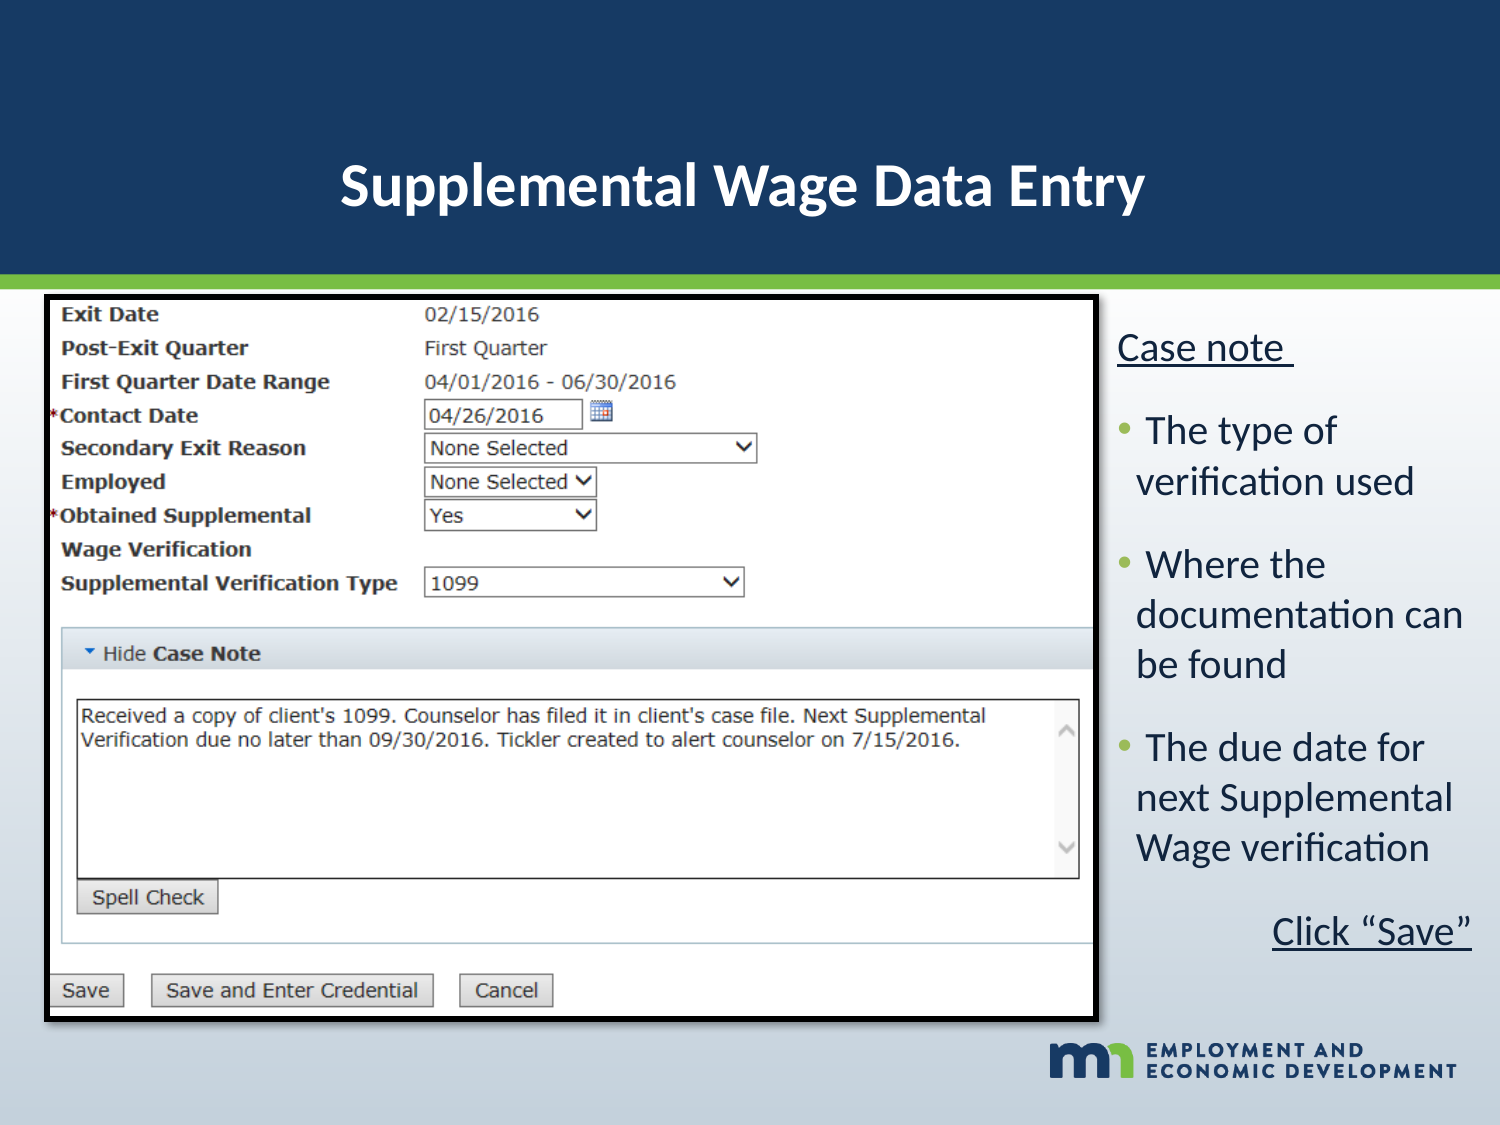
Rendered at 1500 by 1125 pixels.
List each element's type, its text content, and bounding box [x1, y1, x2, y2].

title Supplemental Wage Data Entry [24, 75, 1463, 288]
list Case note The type of verification used Where the documentation can be found The due date for next Supplemental Wage verification Click “Save” [1093, 312, 1488, 1100]
picture [0, 0, 1500, 1125]
